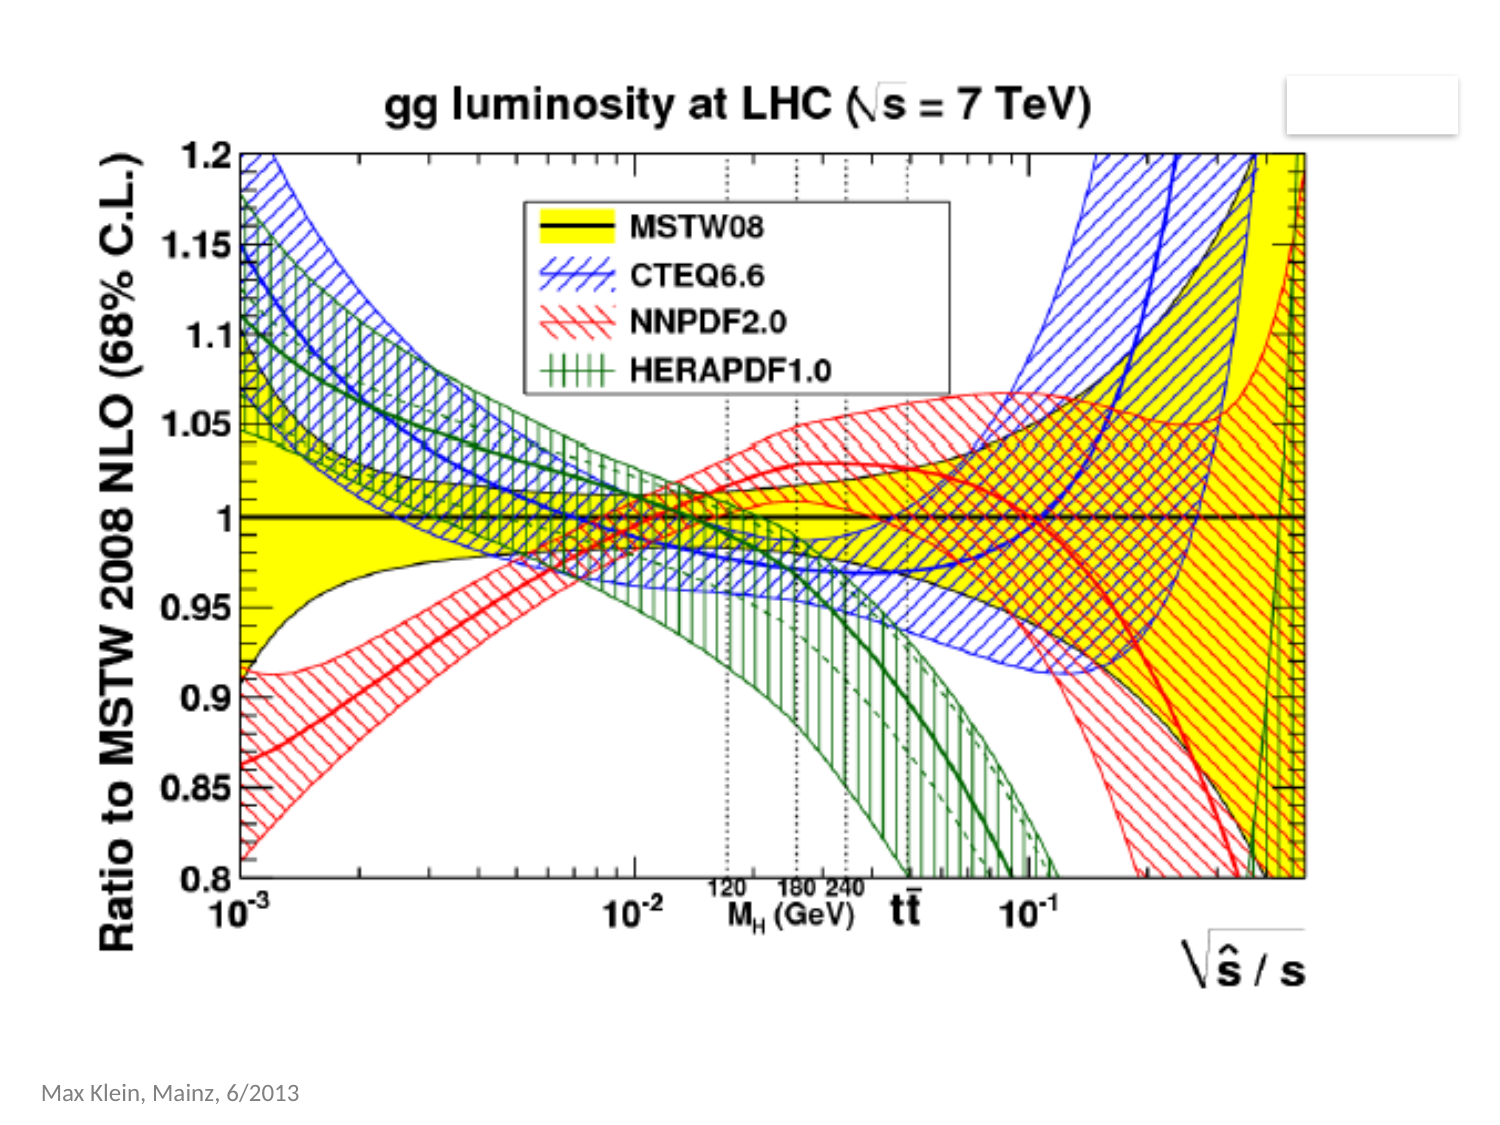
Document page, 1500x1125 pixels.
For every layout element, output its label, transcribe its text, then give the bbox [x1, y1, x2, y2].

picture [38, 60, 1459, 1011]
text_box Max Klein, Mainz, 6/2013 [26, 1069, 316, 1114]
